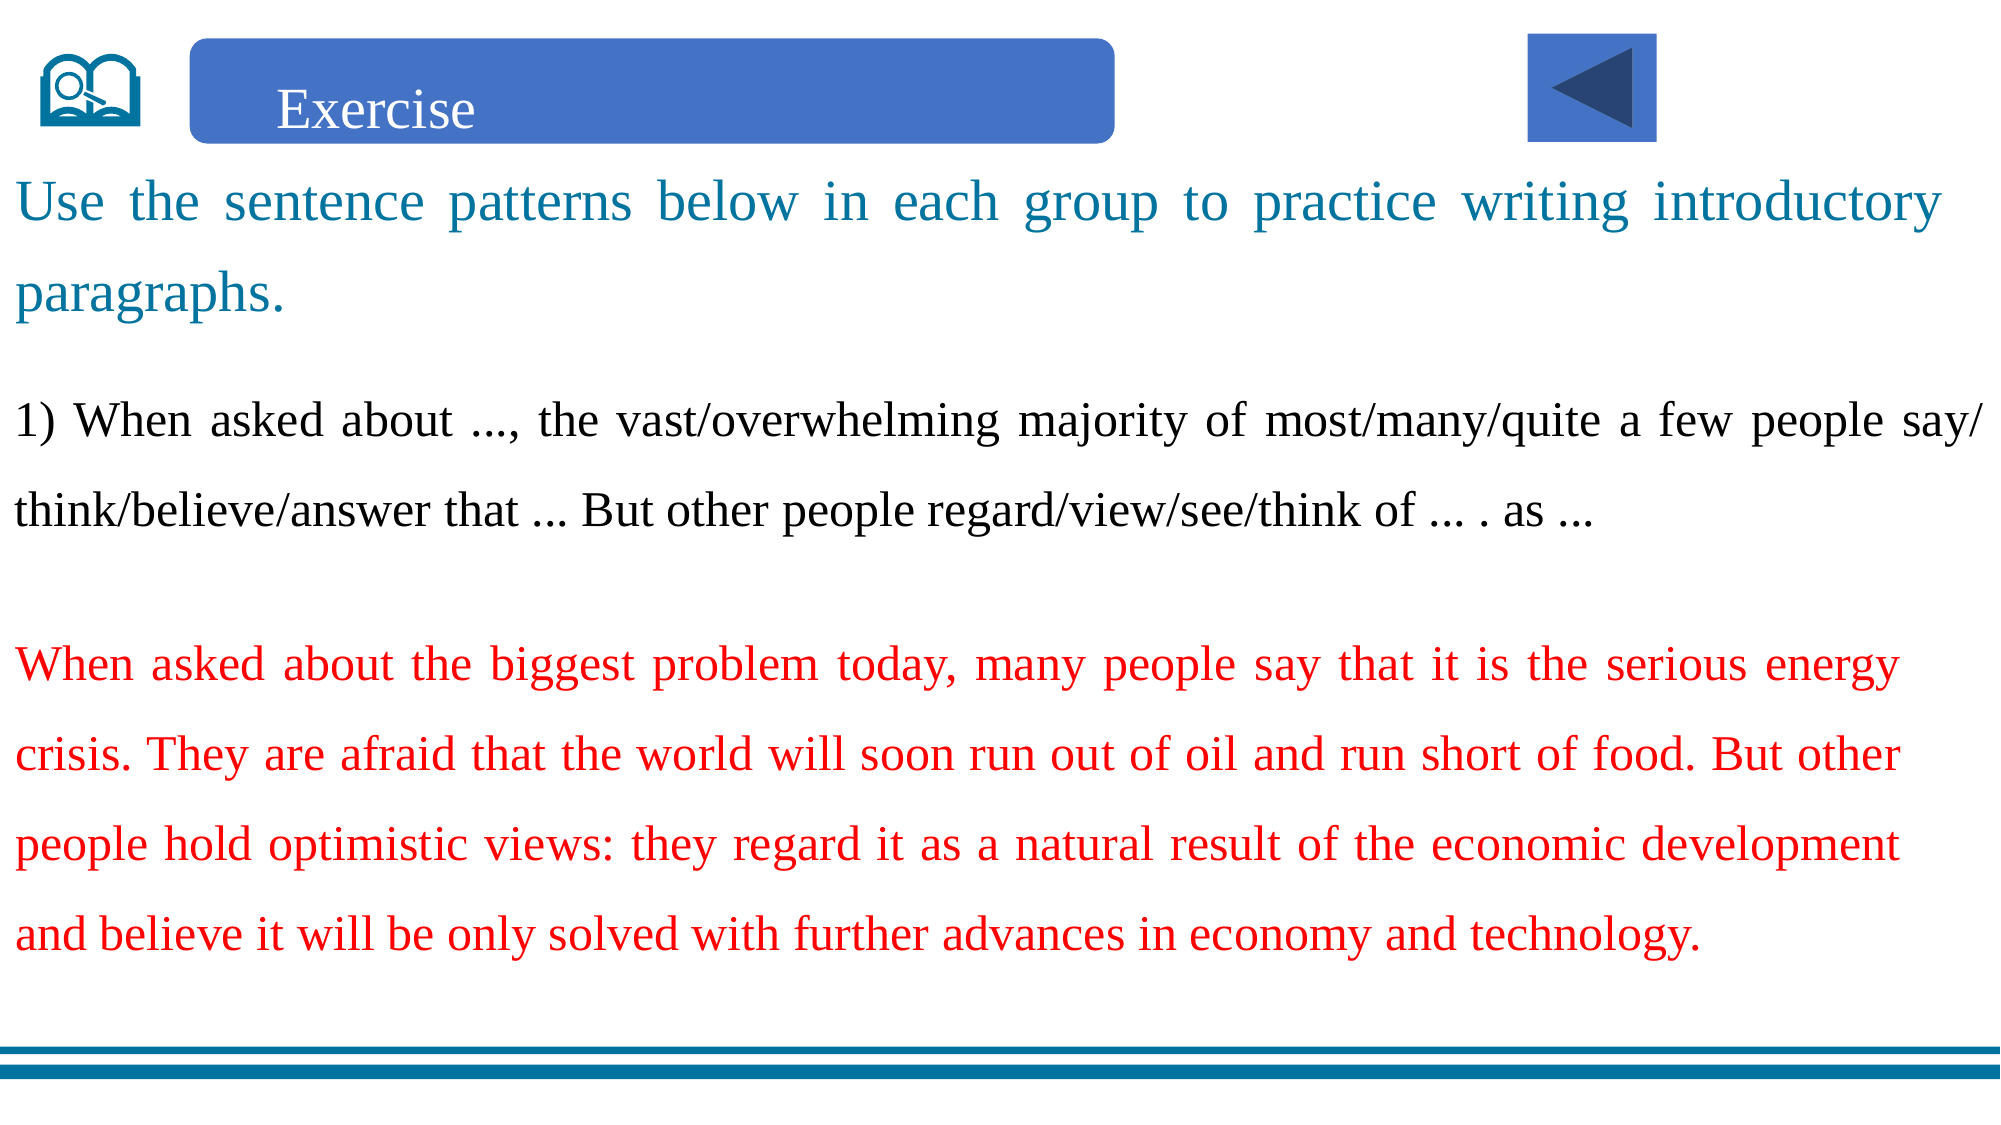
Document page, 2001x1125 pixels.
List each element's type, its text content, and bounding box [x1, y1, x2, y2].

text_box When asked about the biggest problem today, many people say that it is the serious energy crisis. They are afraid that the world will soon run out of oil and run short of food. But other people hold optimistic views: they regard it as a natural result of the economic development and believe it will be only solved with further advances in economy and technology. [0, 592, 1918, 968]
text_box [189, 38, 1152, 144]
text_box Use the sentence patterns below in each group to practice writing introductory paragraphs. [0, 133, 1959, 331]
text_box 1) When asked about ..., the vast/overwhelming majority of most/many/quite a few people say/ think/believe/answer that ... But other people regard/view/see/think of ... . as ... [0, 349, 2000, 544]
text_box [1526, 33, 1658, 143]
